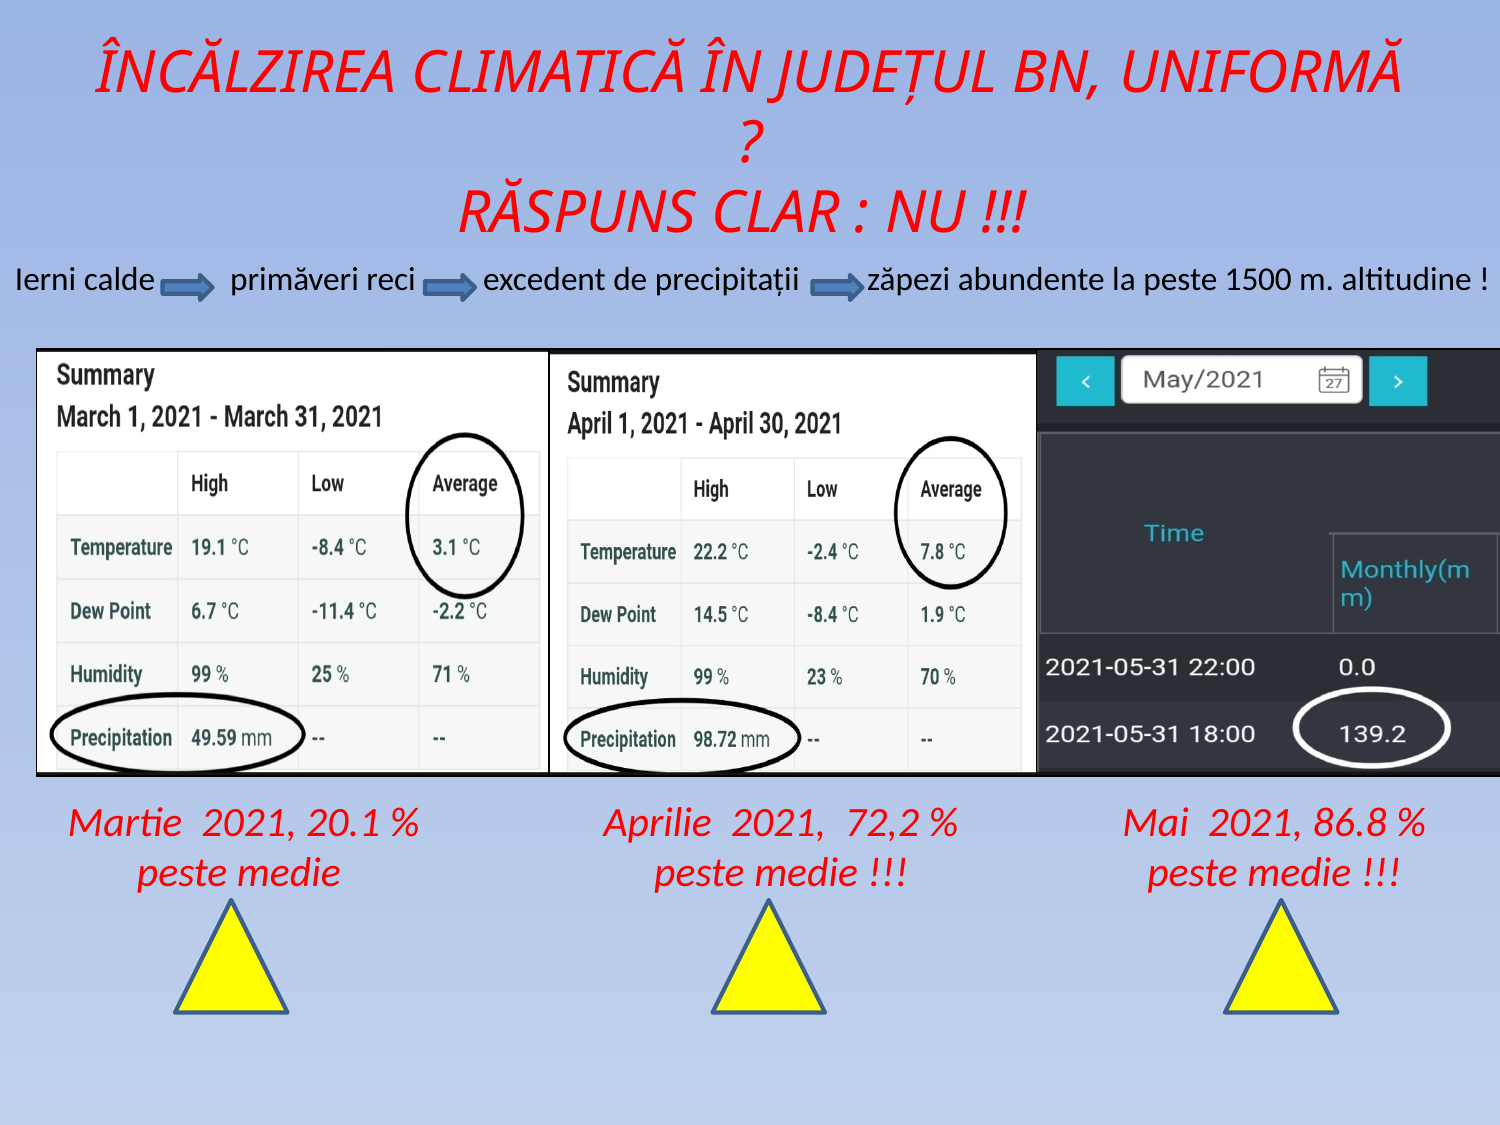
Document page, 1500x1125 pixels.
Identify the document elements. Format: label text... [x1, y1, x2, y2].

text_box [710, 897, 827, 1015]
text_box Ierni calde primăveri reci excedent de precipitaţii zăpezi abundente la peste 1500 m. altitudine ! [0, 249, 1500, 305]
text_box Aprilie 2021, 72,2 % peste medie !!! [575, 787, 988, 903]
text_box Mai 2021, 86.8 % peste medie !!! [1100, 787, 1449, 903]
text_box Martie 2021, 20.1 % peste medie [49, 787, 438, 953]
text_box [173, 897, 290, 1015]
title ÎNCĂLZIREA CLIMATICĂ ÎN JUDEŢUL BN, UNIFORMĂ ? RĂSPUNS CLAR : NU !!! [74, 44, 1426, 233]
text_box [810, 273, 865, 302]
text_box [160, 273, 215, 302]
text_box [422, 273, 478, 302]
picture [37, 349, 1500, 776]
text_box [1223, 897, 1340, 1015]
